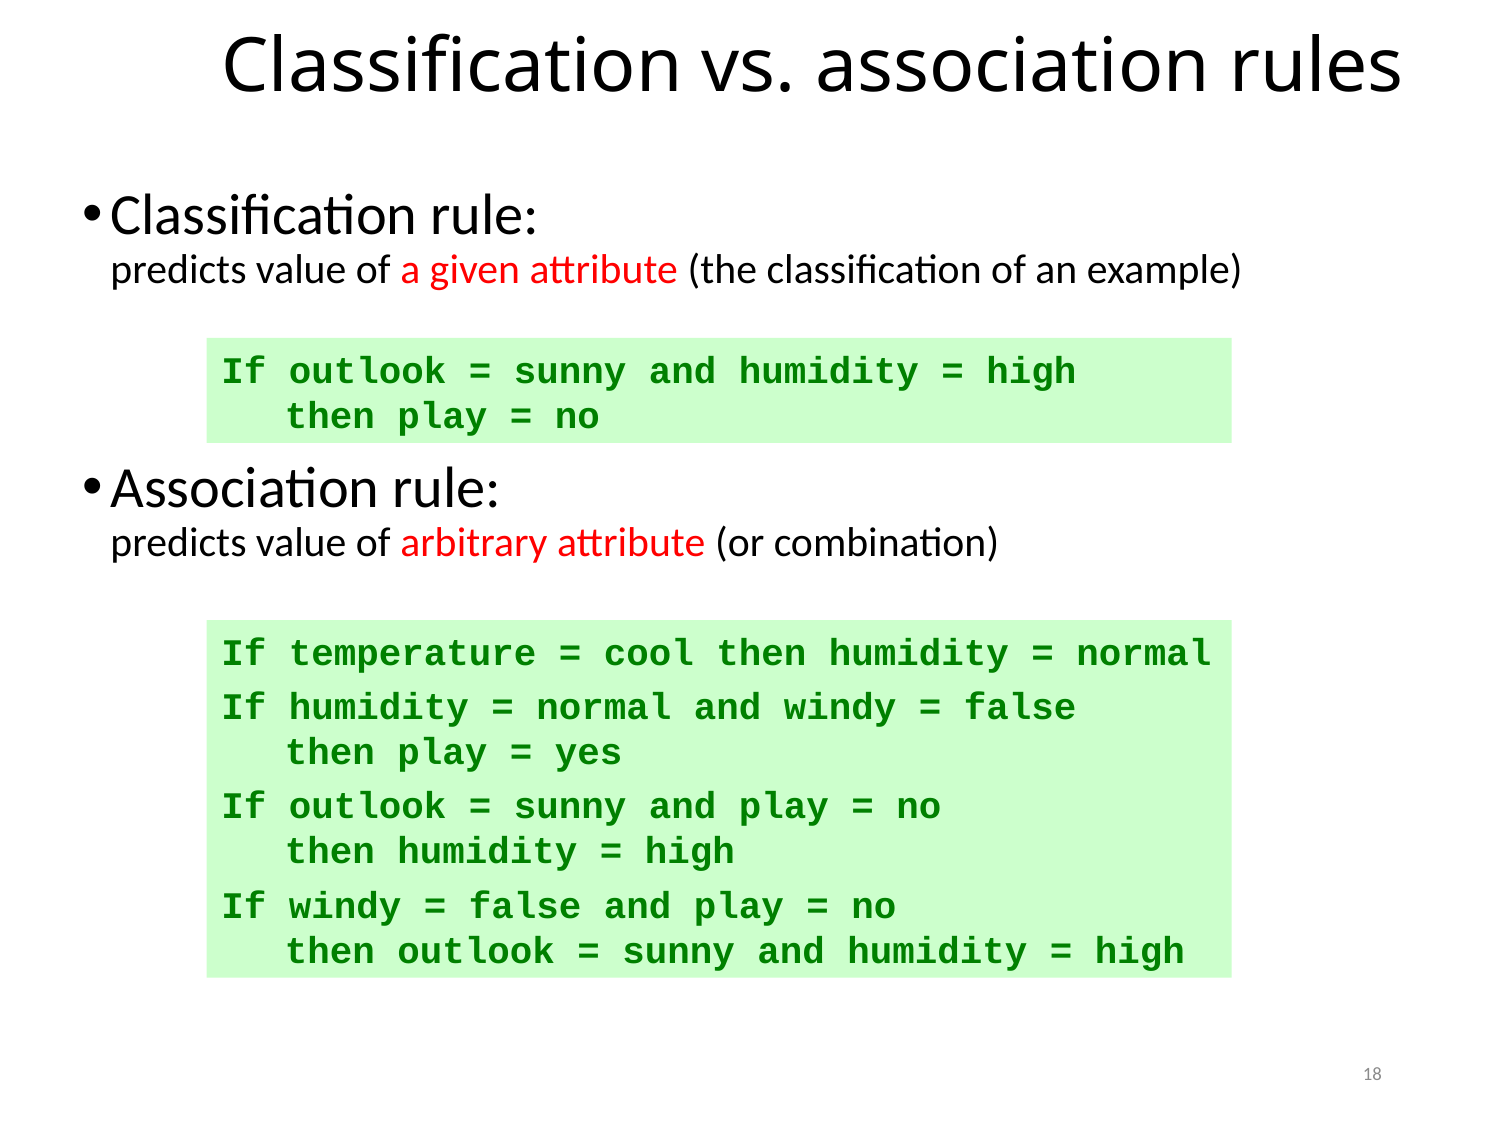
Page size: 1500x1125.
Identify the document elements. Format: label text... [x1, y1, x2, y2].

slide_number 18 [1059, 1042, 1397, 1103]
title Classification vs. association rules [206, 19, 1429, 168]
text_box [206, 619, 1232, 978]
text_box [206, 337, 1232, 443]
list Classification rule: predicts value of a given attribute (the classification of an example) Association rule: predicts value of arbitrary attribute (or combination) [67, 177, 1500, 830]
